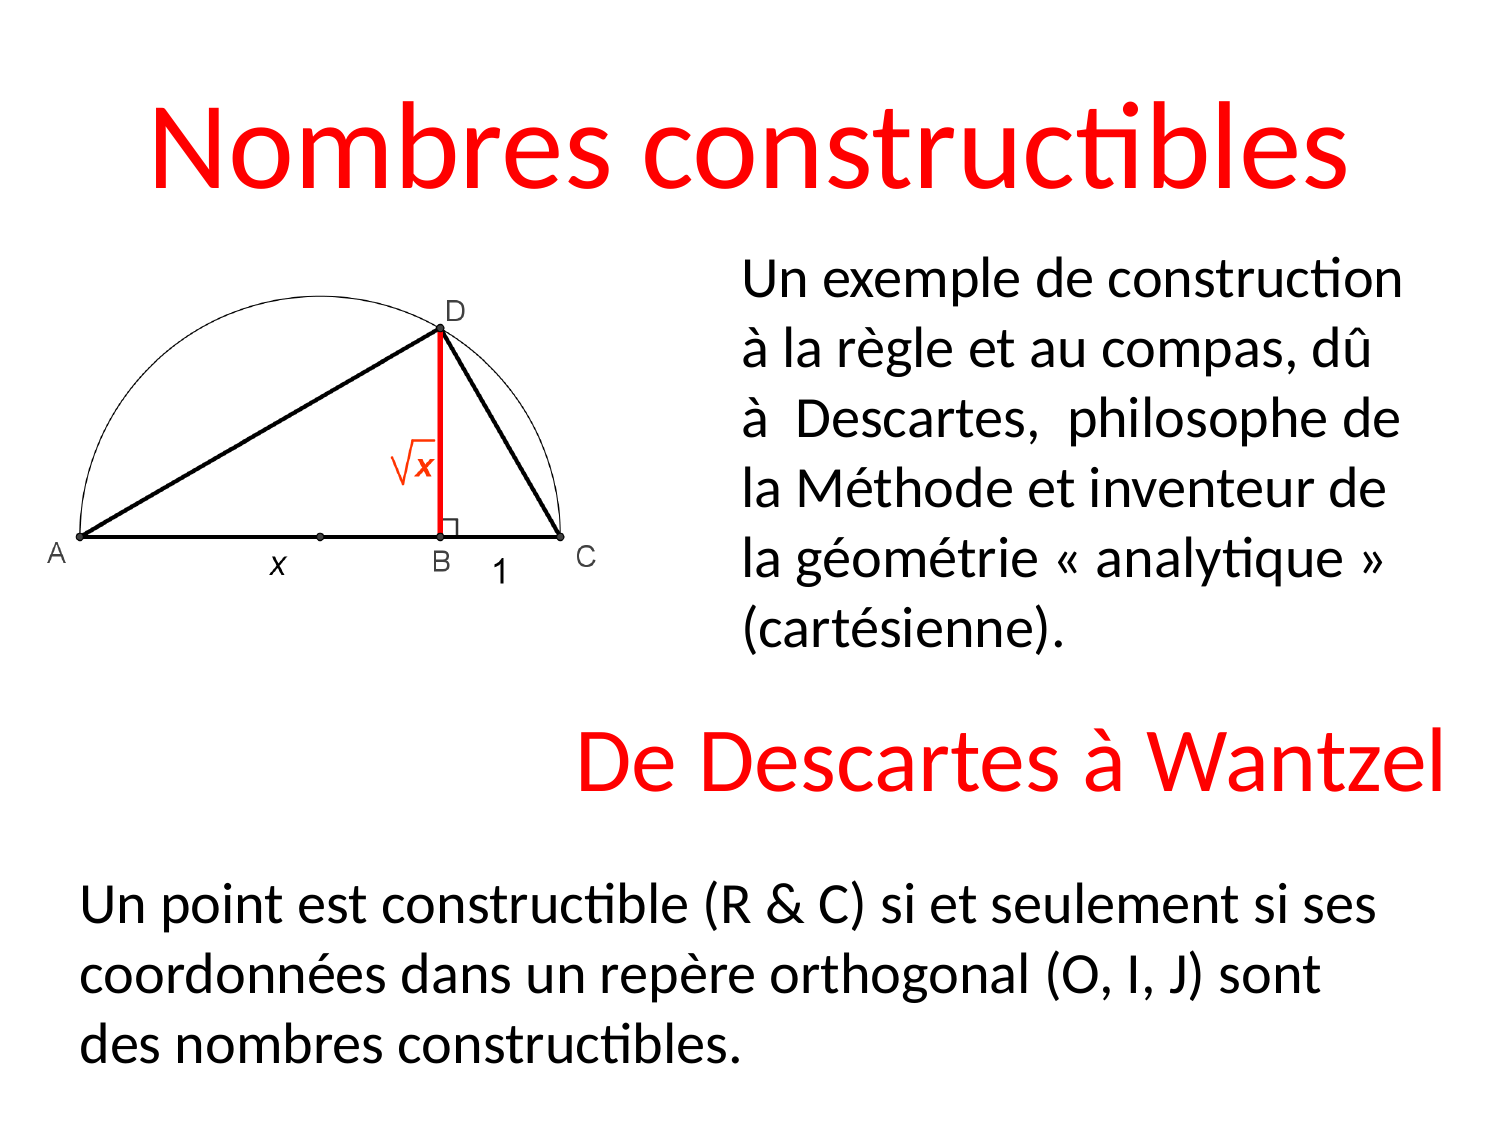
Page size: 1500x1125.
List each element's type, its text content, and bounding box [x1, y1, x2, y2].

text_box Un exemple de construction à la règle et au compas, dû à Descartes, philosophe de la Méthode et inventeur de la géométrie « analytique » (cartésienne). [726, 231, 1424, 667]
text_box De Descartes à Wantzel [560, 692, 1500, 818]
title Nombres constructibles [75, 45, 1425, 233]
picture [40, 278, 615, 588]
text_box Un point est constructible (R & C) si et seulement si ses coordonnées dans un repère orthogonal (O, I, J) sont des nombres constructibles. [64, 857, 1424, 1083]
